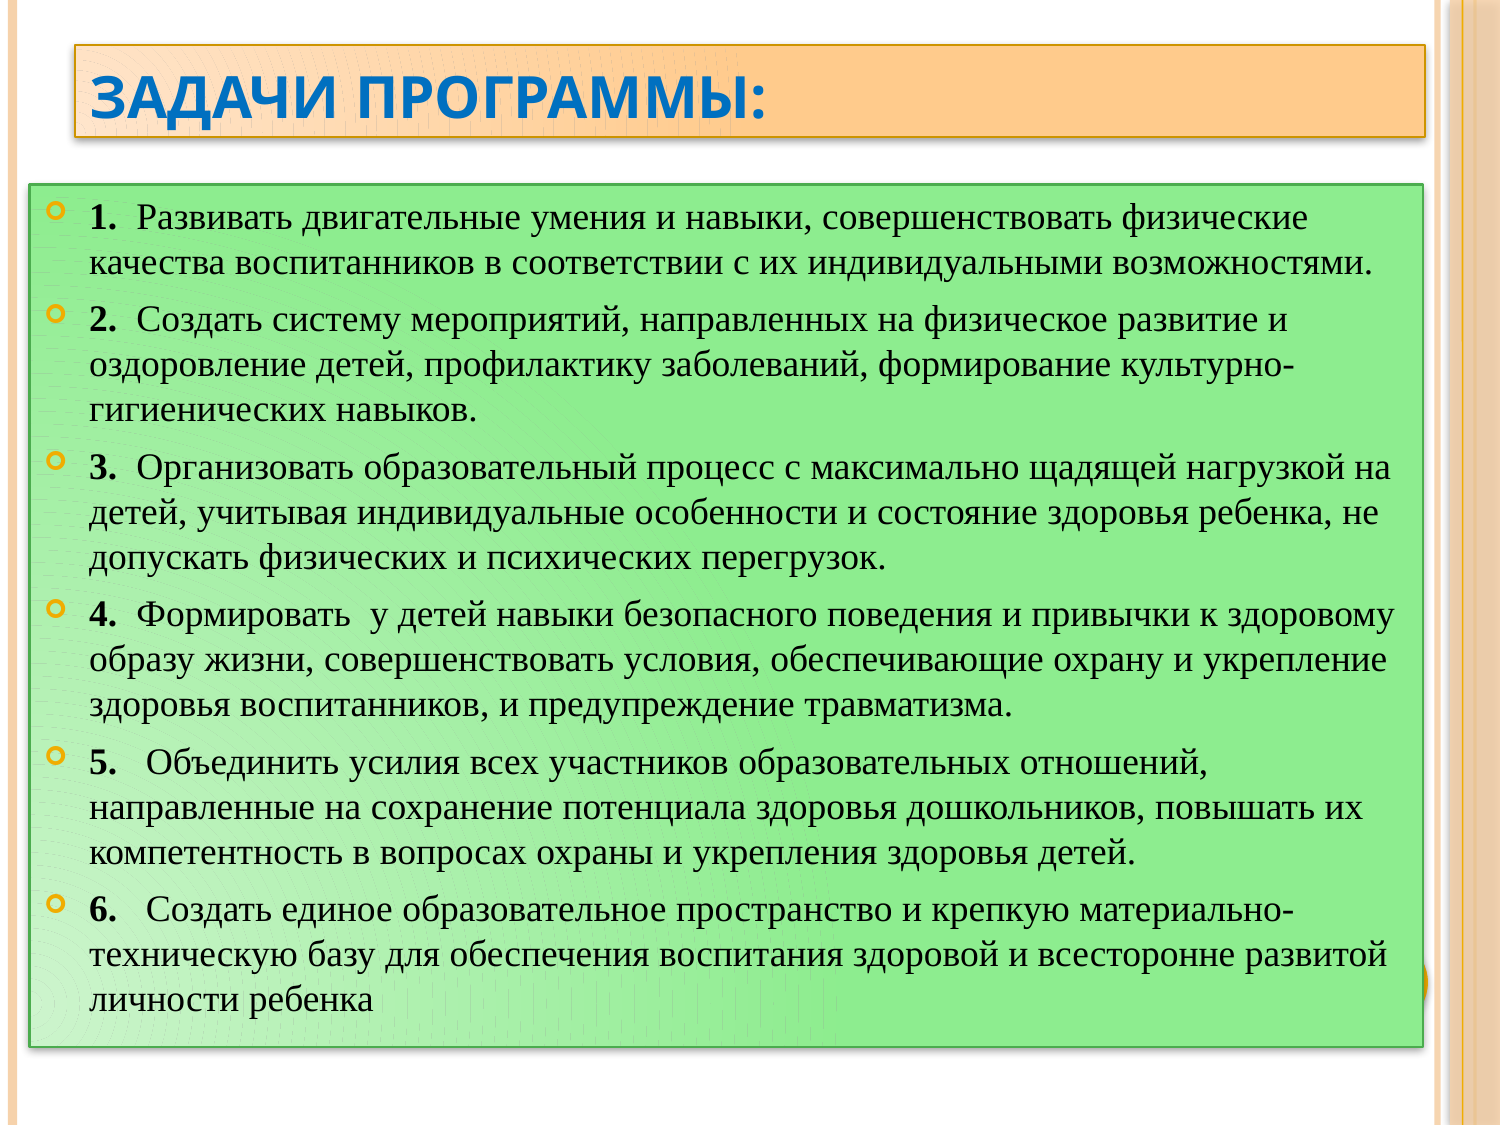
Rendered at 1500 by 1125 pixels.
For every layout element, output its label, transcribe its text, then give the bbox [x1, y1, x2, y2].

list 1. Развивать двигательные умения и навыки, совершенствовать физические качества воспитанников в соответствии с их индивидуальными возможностями. 2. Создать систему мероприятий, направленных на физическое развитие и оздоровление детей, профилактику заболеваний, формирование культурно-гигиенических навыков. 3. Организовать образовательный процесс с максимально щадящей нагрузкой на детей, учитывая индивидуальные особенности и состояние здоровья ребенка, не допускать физических и психических перегрузок. 4. Формировать у детей навыки безопасного поведения и привычки к здоровому образу жизни, совершенствовать условия, обеспечивающие охрану и укрепление здоровья воспитанников, и предупреждение травматизма. 5. Объединить усилия всех участников образовательных отношений, направленные на сохранение потенциала здоровья дошкольников, повышать их компетентность в вопросах охраны и укрепления здоровья детей. 6. Создать единое образовательное пространство и крепкую материально-техническую базу для обеспечения воспитания здоровой и всесторонне развитой личности ребенка [28, 183, 1424, 1048]
title Задачи программы: [74, 44, 1426, 138]
